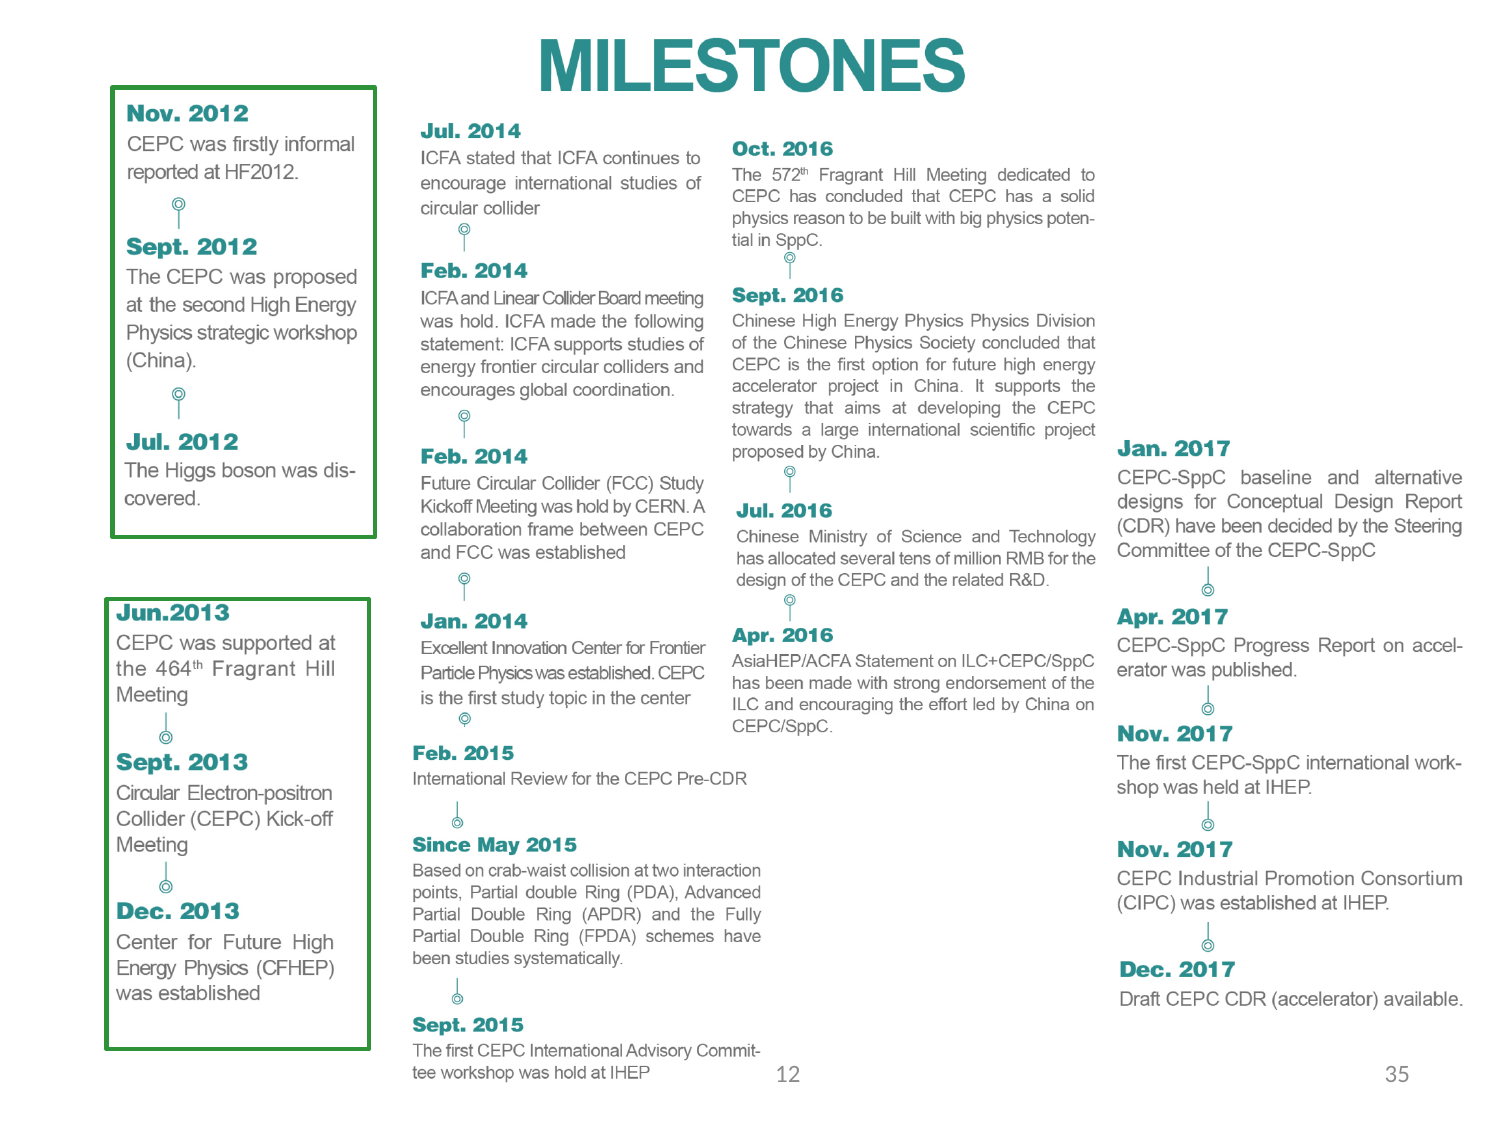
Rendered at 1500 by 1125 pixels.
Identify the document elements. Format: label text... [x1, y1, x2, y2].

text_box [104, 597, 371, 1051]
picture [409, 110, 720, 728]
slide_number 35 [1074, 1042, 1425, 1103]
picture [112, 87, 363, 516]
picture [103, 599, 353, 1020]
footer 2018.7.12 [512, 1042, 988, 1103]
text_box [110, 85, 377, 539]
picture [517, 24, 983, 106]
picture [409, 132, 1475, 1092]
